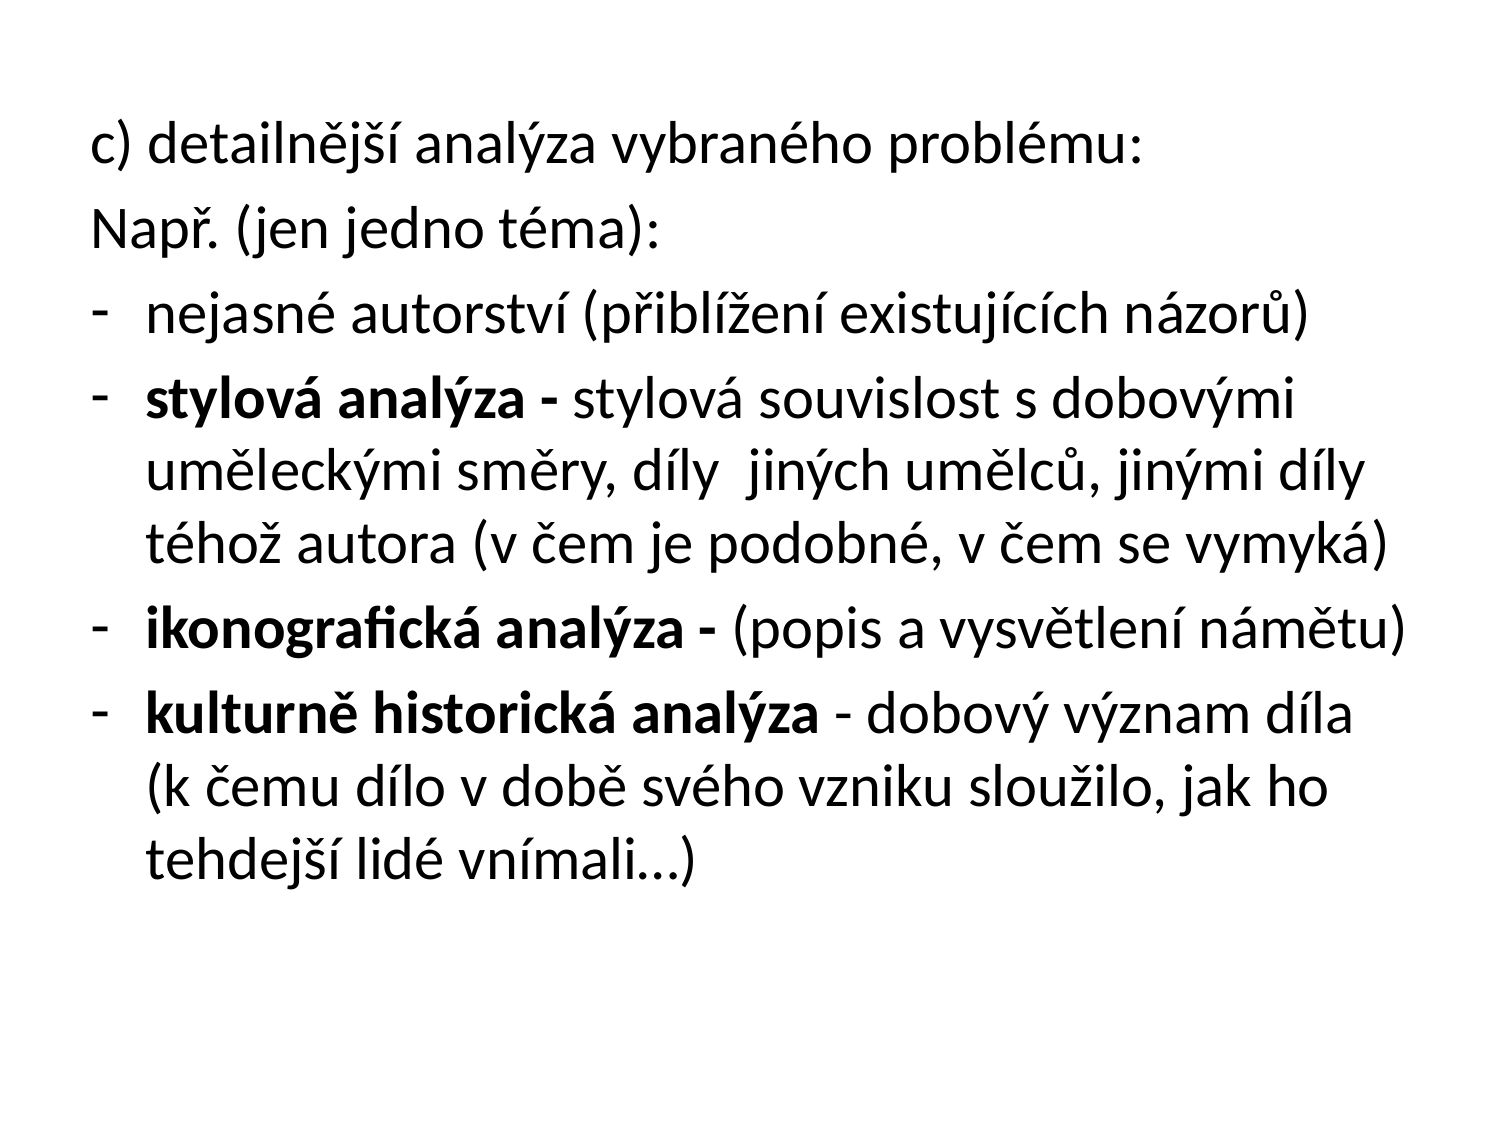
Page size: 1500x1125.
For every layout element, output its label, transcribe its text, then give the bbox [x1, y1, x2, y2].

list c) detailnější analýza vybraného problému: Např. (jen jedno téma): nejasné autorství (přiblížení existujících názorů) stylová analýza - stylová souvislost s dobovými uměleckými směry, díly jiných umělců, jinými díly téhož autora (v čem je podobné, v čem se vymyká) ikonografická analýza - (popis a vysvětlení námětu) kulturně historická analýza - dobový význam díla (k čemu dílo v době svého vzniku sloužilo, jak ho tehdejší lidé vnímali…) [75, 95, 1425, 1005]
